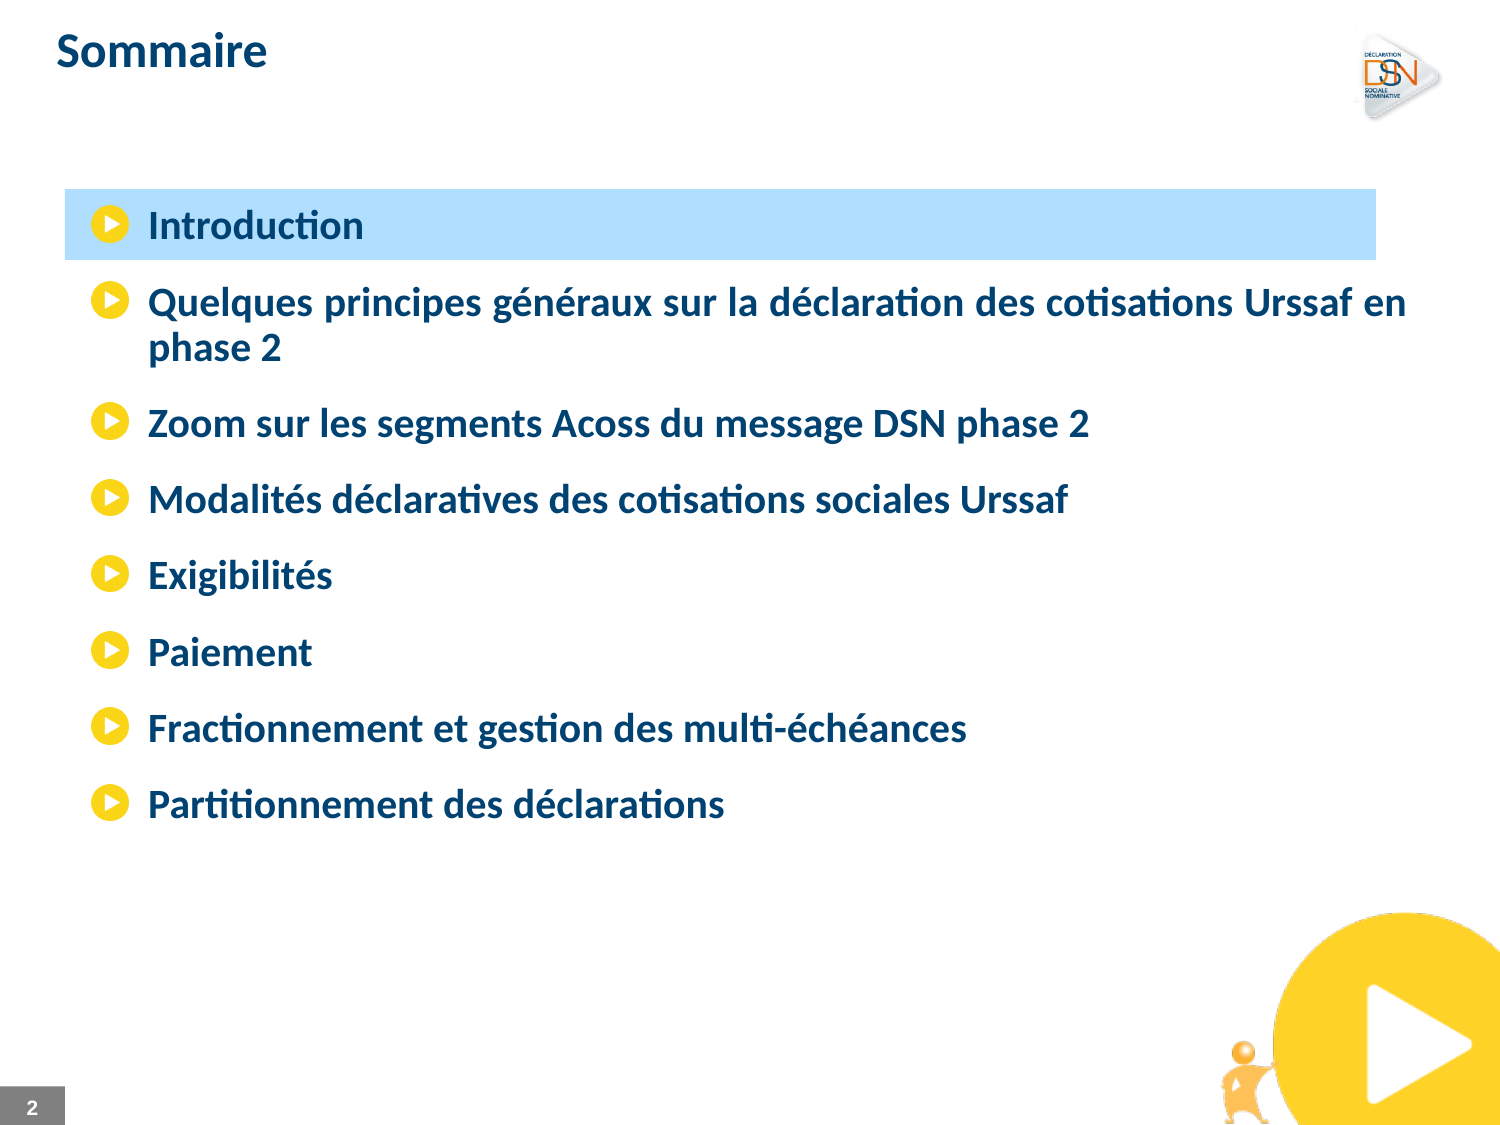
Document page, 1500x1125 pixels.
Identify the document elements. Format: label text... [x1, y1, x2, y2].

text_box [64, 189, 1376, 260]
picture [91, 631, 129, 669]
slide_number 2 [0, 1086, 66, 1125]
picture [91, 402, 129, 440]
list Introduction Quelques principes généraux sur la déclaration des cotisations Urssaf en phase 2 Zoom sur les segments Acoss du message DSN phase 2 Modalités déclaratives des cotisations sociales Urssaf Exigibilités Paiement Fractionnement et gestion des multi-échéances Partitionnement des déclarations [76, 196, 1424, 918]
picture [1204, 830, 1500, 1125]
picture [91, 784, 129, 821]
picture [91, 555, 129, 592]
picture [91, 479, 129, 516]
picture [91, 707, 129, 745]
picture [91, 205, 129, 243]
picture [91, 281, 129, 319]
title Sommaire [41, 18, 1388, 158]
picture [1388, 25, 1447, 126]
